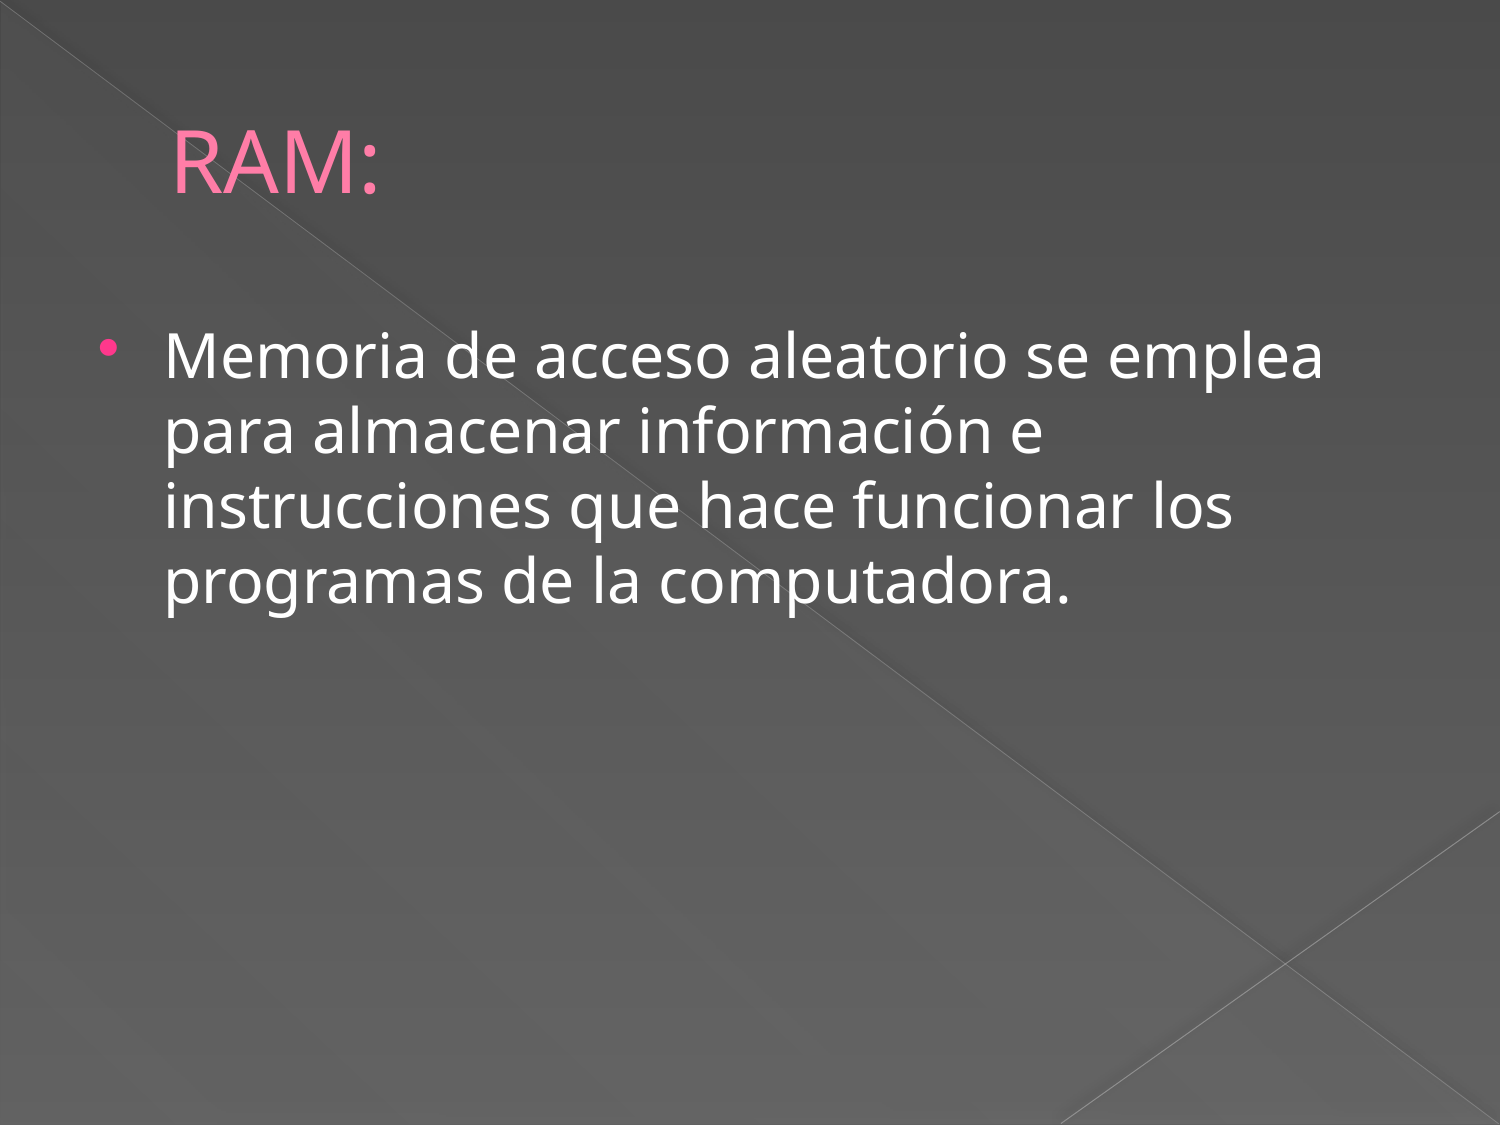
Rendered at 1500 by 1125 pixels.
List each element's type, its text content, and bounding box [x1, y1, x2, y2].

title RAM: [75, 43, 1425, 274]
list Memoria de acceso aleatorio se emplea para almacenar información e instrucciones que hace funcionar los programas de la computadora. [75, 308, 1425, 1059]
